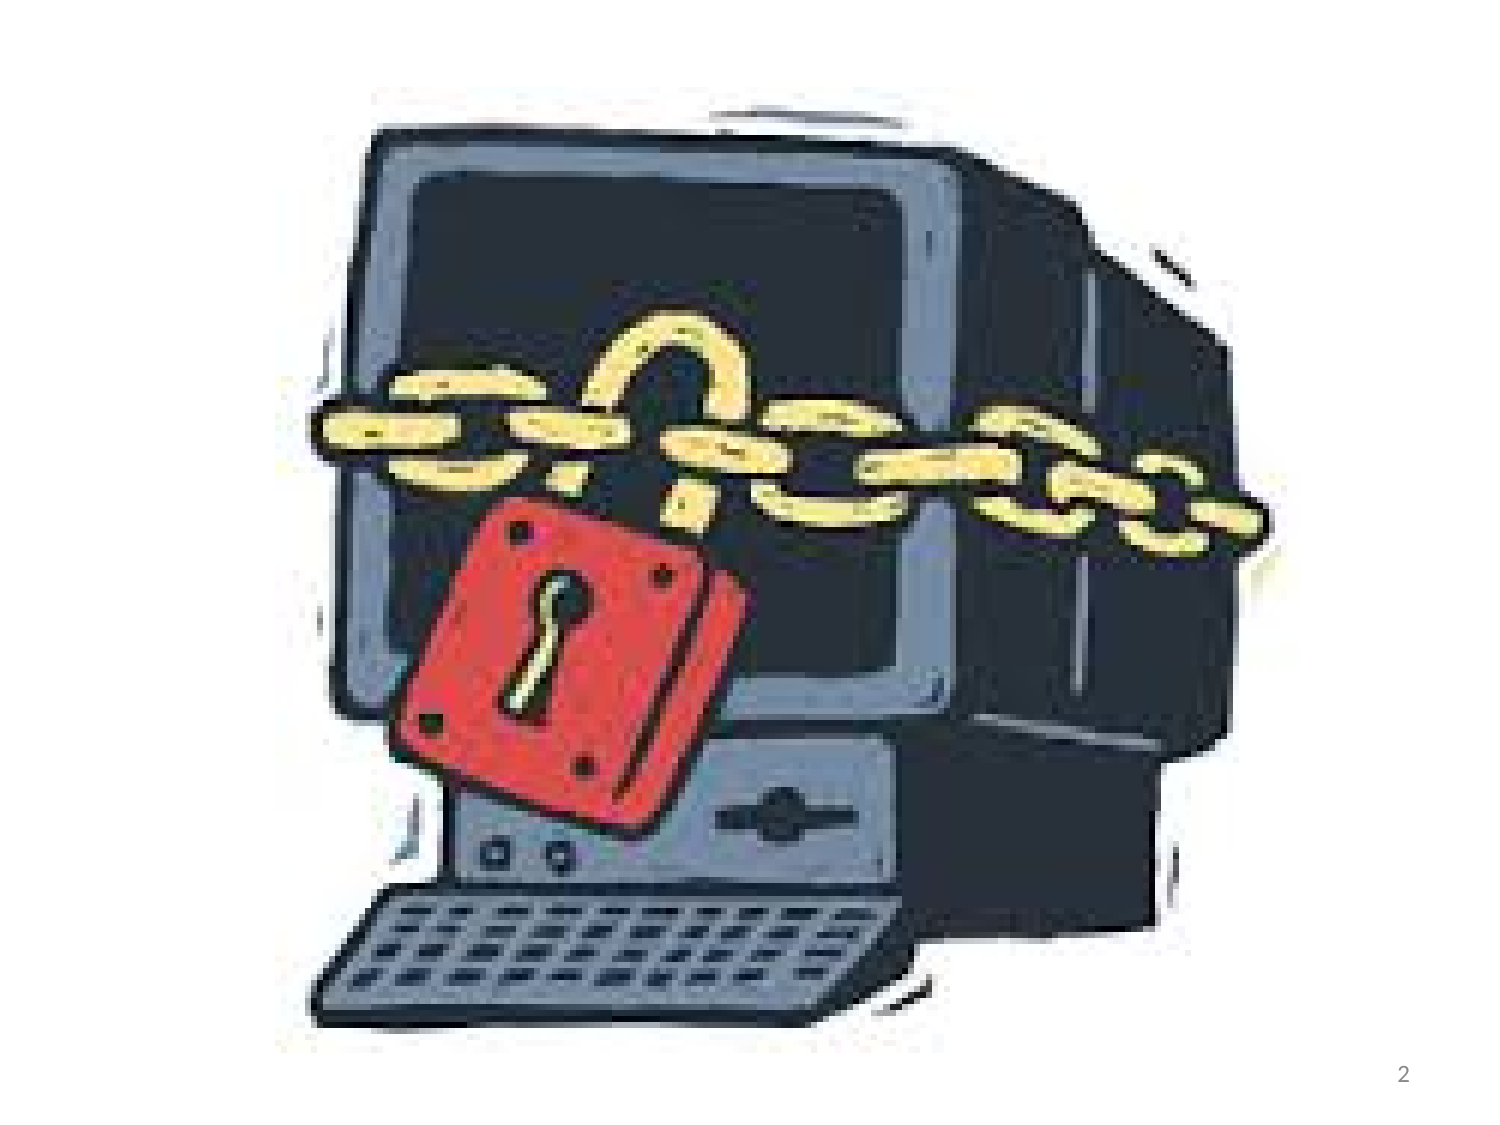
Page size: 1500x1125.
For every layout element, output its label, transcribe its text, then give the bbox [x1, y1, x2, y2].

slide_number 2 [1074, 1042, 1425, 1103]
picture [274, 87, 1301, 1053]
